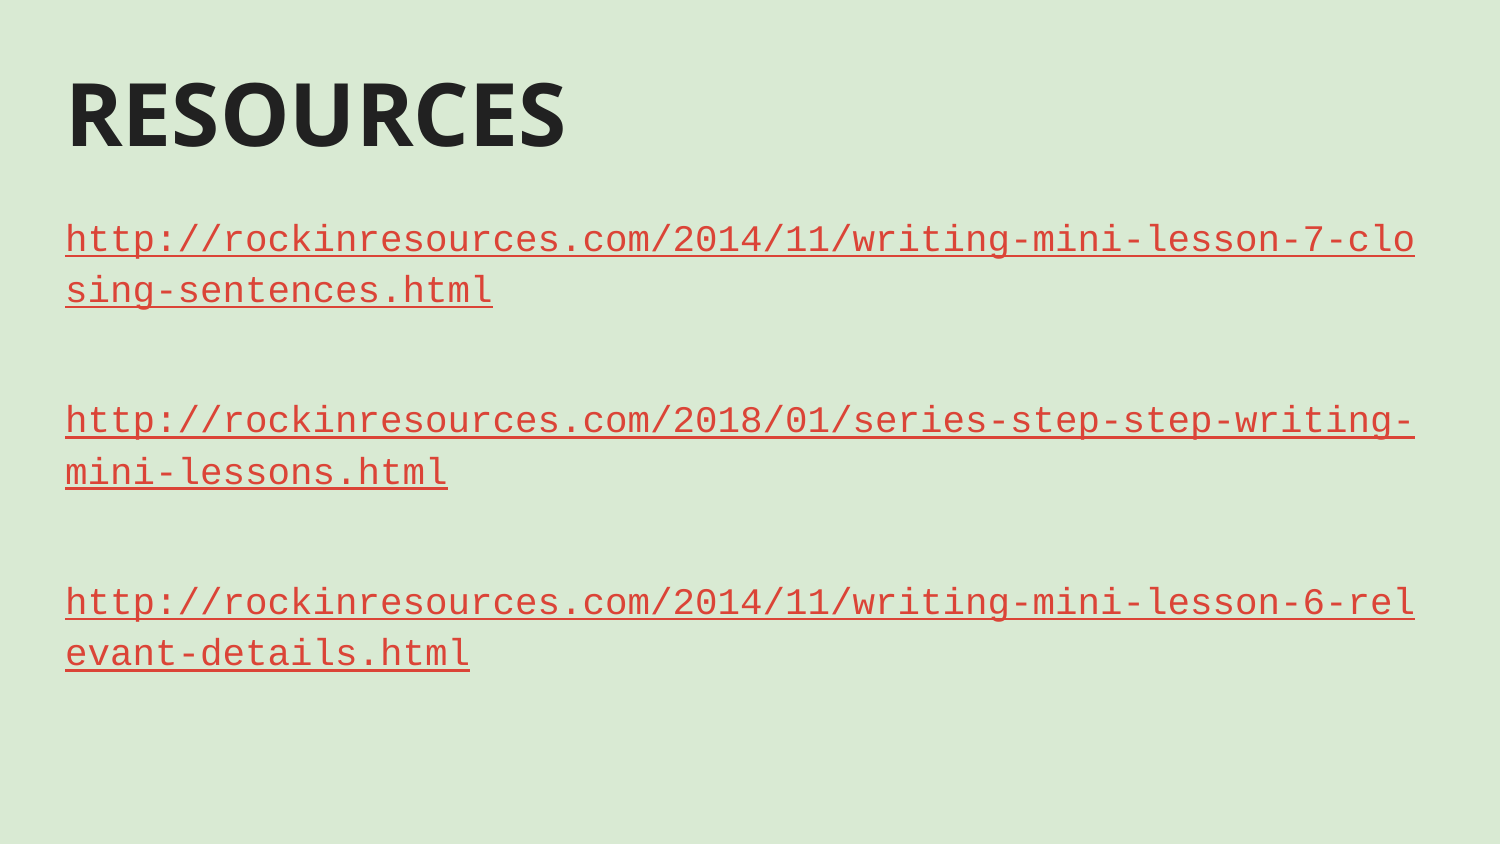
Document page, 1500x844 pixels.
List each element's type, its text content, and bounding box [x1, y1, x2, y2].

title Resources [30, 23, 725, 200]
list http://rockinresources.com/2014/11/writing-mini-lesson-7-clo sing-sentences.html http://rockinresources.com/2018/01/series-step-step-writing- mini-lessons.html http://rockinresources.com/2014/11/writing-mini-lesson-6-rel evant-details.html [63, 205, 1418, 683]
